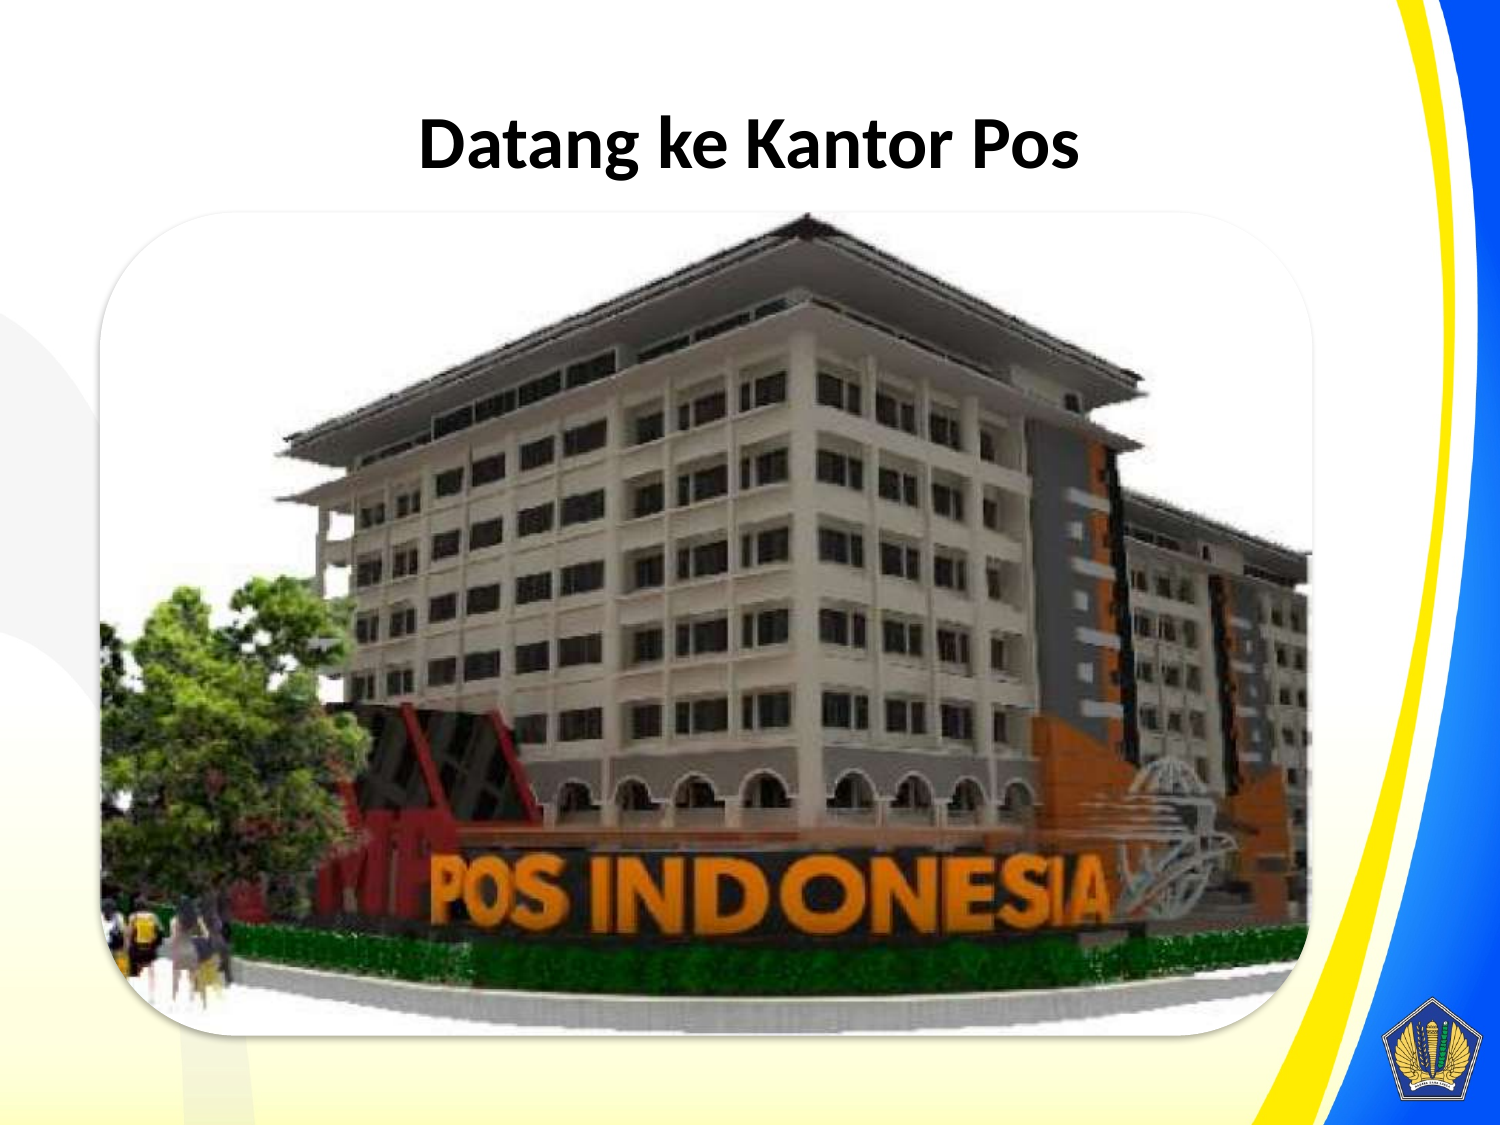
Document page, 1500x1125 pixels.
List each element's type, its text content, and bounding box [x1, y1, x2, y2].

title Datang ke Kantor Pos [74, 44, 1426, 233]
picture [0, 0, 1500, 1125]
